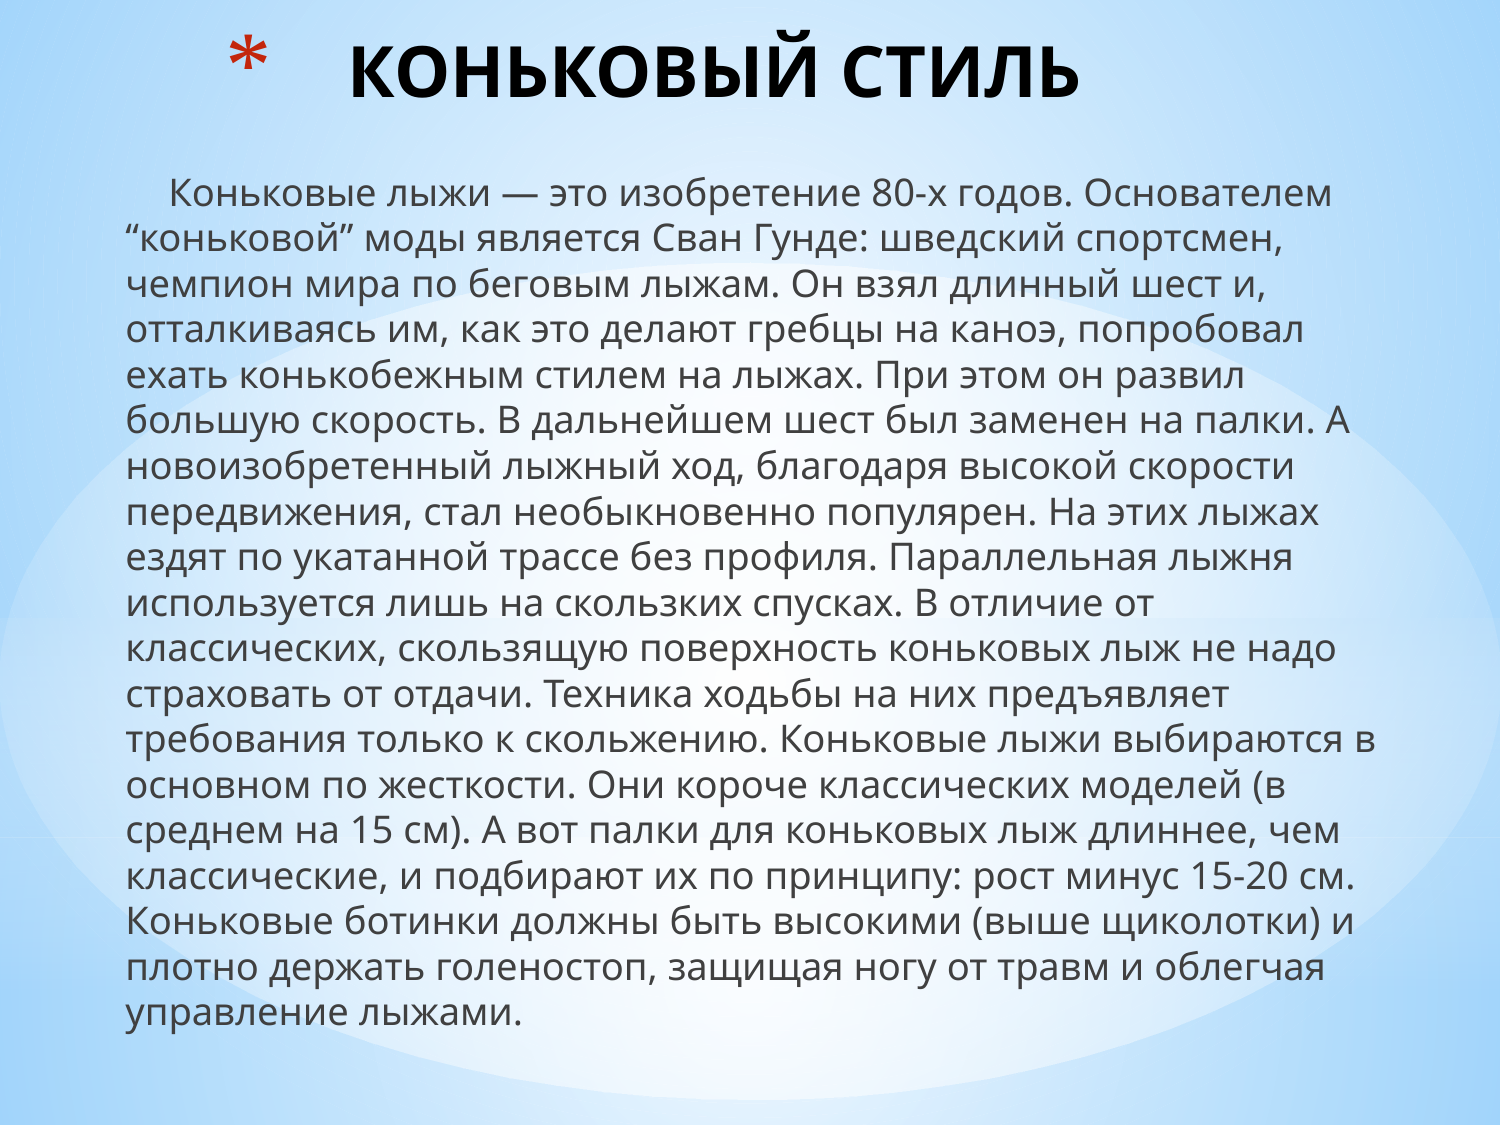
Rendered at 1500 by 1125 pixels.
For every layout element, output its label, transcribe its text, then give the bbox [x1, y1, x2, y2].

title КОНЬКОВЫЙ СТИЛЬ [29, 19, 1098, 207]
list Коньковые лыжи — это изобретение 80-х годов. Основателем “коньковой” моды является Сван Гунде: шведский спортсмен, чемпион мира по беговым лыжам. Он взял длинный шест и, отталкиваясь им, как это делают гребцы на каноэ, попробовал ехать конькобежным стилем на лыжах. При этом он развил большую скорость. В дальнейшем шест был заменен на палки. А новоизобретенный лыжный ход, благодаря высокой скорости передвижения, стал необыкновенно популярен. На этих лыжах ездят по укатанной трассе без профиля. Параллельная лыжня используется лишь на скользких спусках. В отличие от классических, скользящую поверхность коньковых лыж не надо страховать от отдачи. Техника ходьбы на них предъявляет требования только к скольжению. Коньковые лыжи выбираются в основном по жесткости. Они короче классических моделей (в среднем на 15 см). А вот палки для коньковых лыж длиннее, чем классические, и подбирают их по принципу: рост минус 15-20 см. Коньковые ботинки должны быть высокими (выше щиколотки) и плотно держать голеностоп, защищая ногу от травм и облегчая управление лыжами. [76, 160, 1432, 1052]
